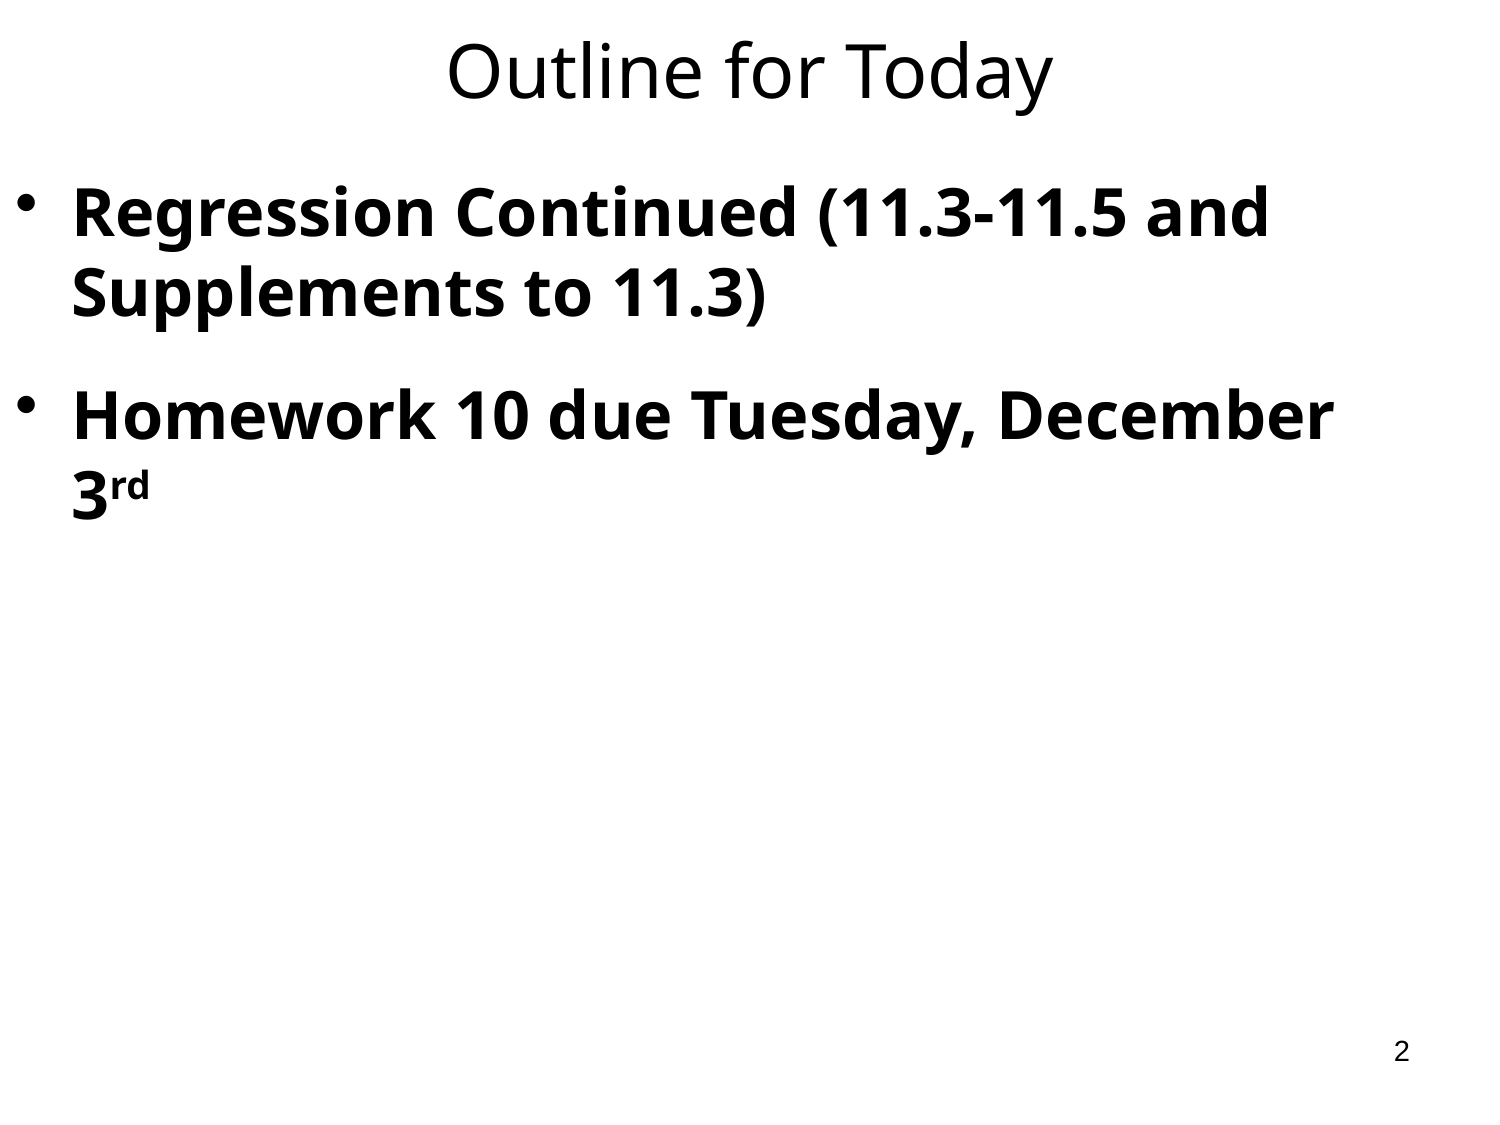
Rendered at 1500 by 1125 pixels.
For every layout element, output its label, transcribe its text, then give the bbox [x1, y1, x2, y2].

title Outline for Today [112, 12, 1388, 126]
slide_number 2 [1074, 1024, 1426, 1103]
list Regression Continued (11.3-11.5 and Supplements to 11.3) Homework 10 due Tuesday, December 3rd [0, 162, 1438, 976]
